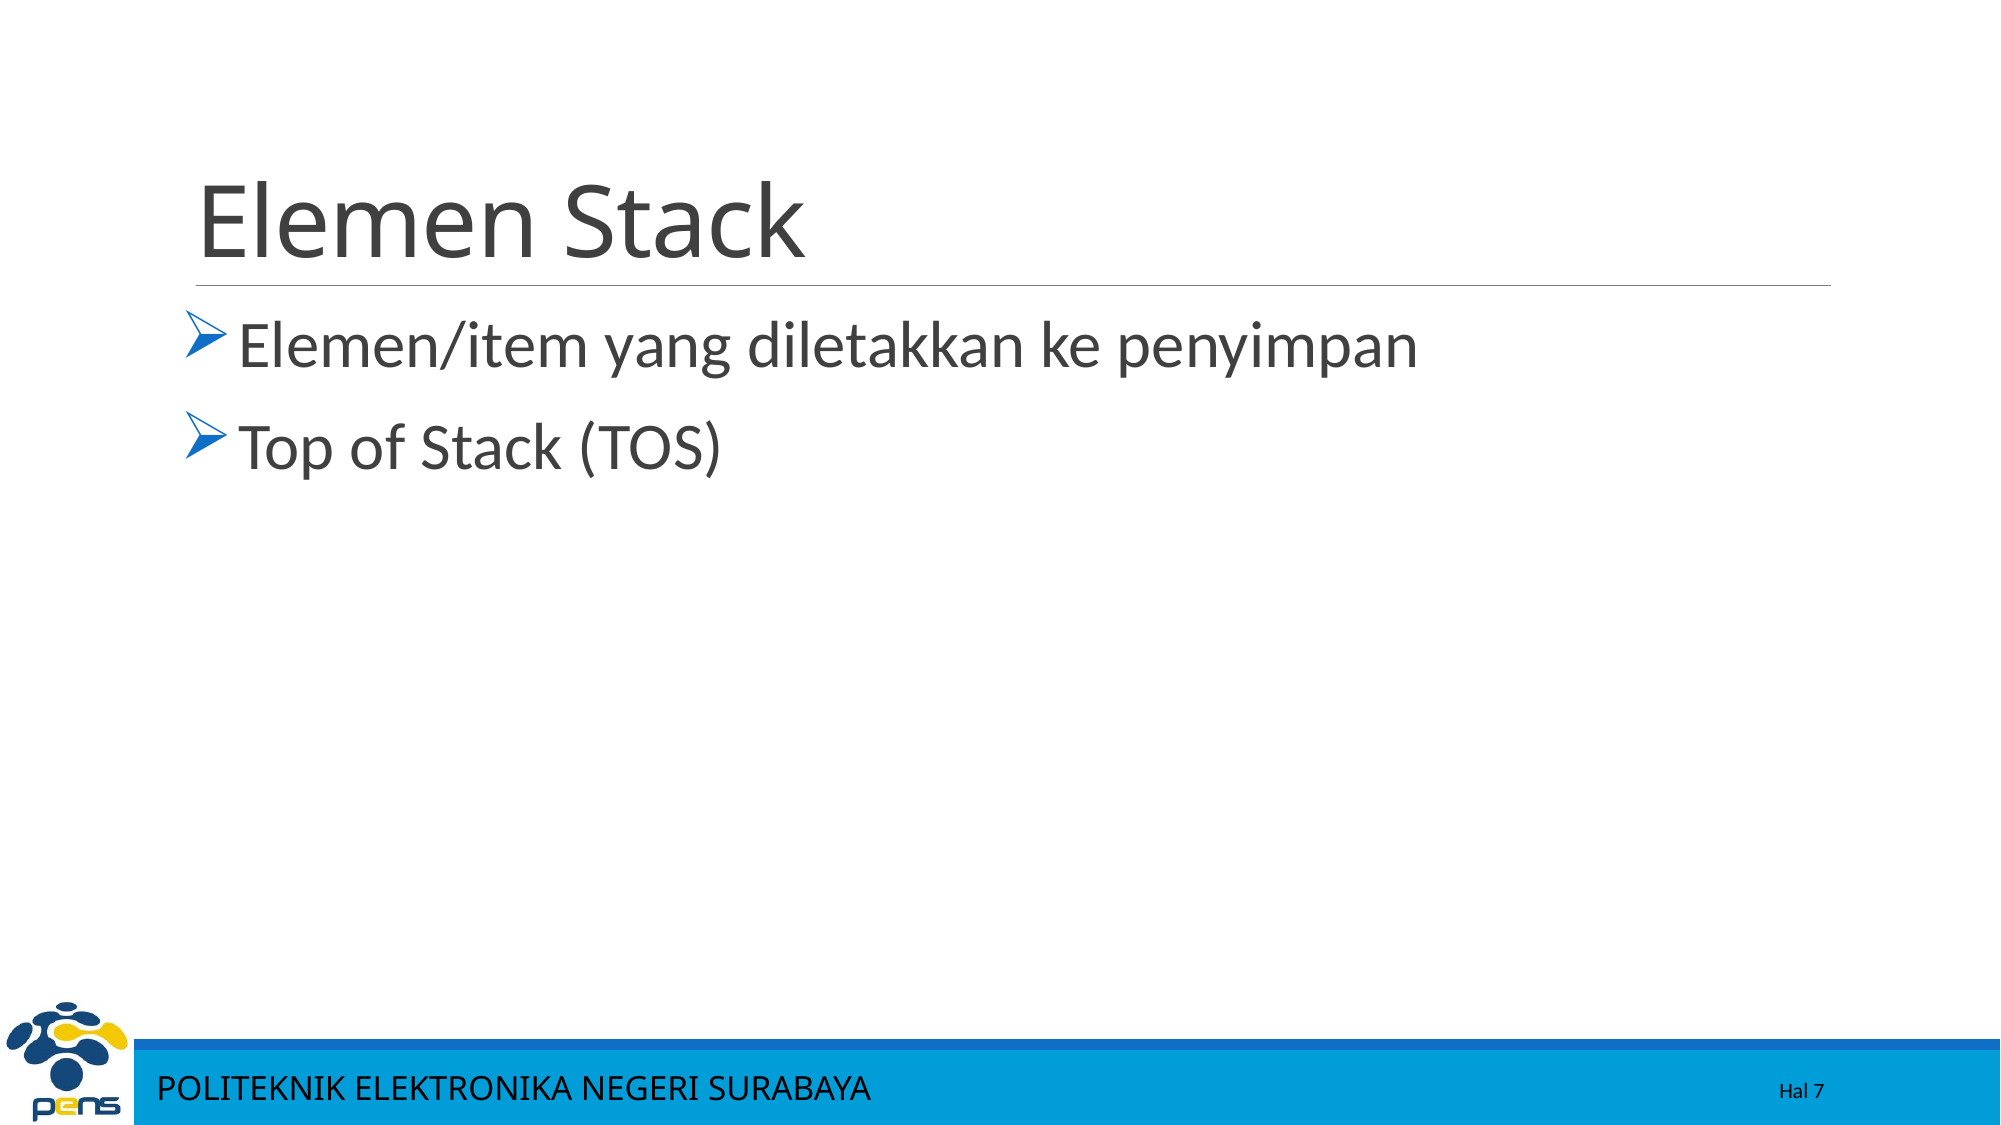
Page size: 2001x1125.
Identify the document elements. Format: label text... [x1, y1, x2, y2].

list Elemen/item yang diletakkan ke penyimpan Top of Stack (TOS) [180, 302, 1830, 963]
picture [0, 997, 134, 1125]
title Elemen Stack [180, 47, 1830, 285]
slide_number 7 [1624, 1059, 1840, 1120]
